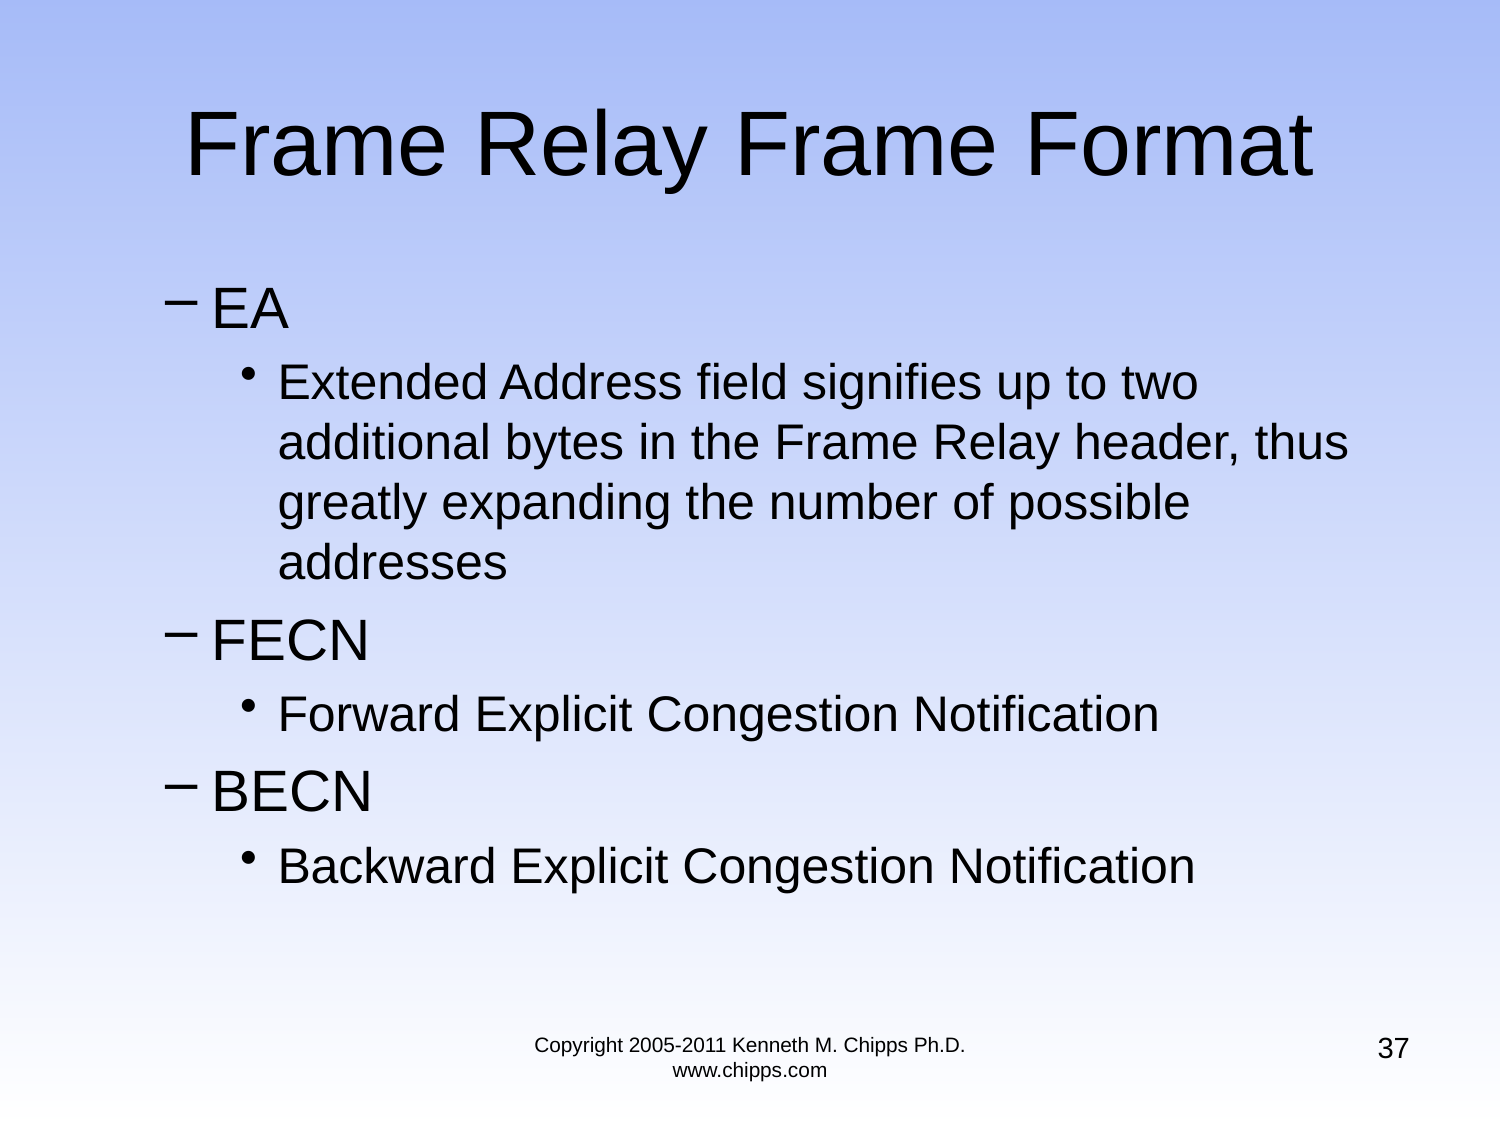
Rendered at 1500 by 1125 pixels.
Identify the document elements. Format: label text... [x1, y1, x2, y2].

list EA Extended Address field signifies up to two additional bytes in the Frame Relay header, thus greatly expanding the number of possible addresses FECN Forward Explicit Congestion Notification BECN Backward Explicit Congestion Notification [74, 262, 1426, 1006]
footer Copyright 2005-2011 Kenneth M. Chipps Ph.D. www.chipps.com [449, 1024, 1051, 1103]
slide_number 37 [1074, 1021, 1426, 1101]
title Frame Relay Frame Format [74, 44, 1426, 233]
